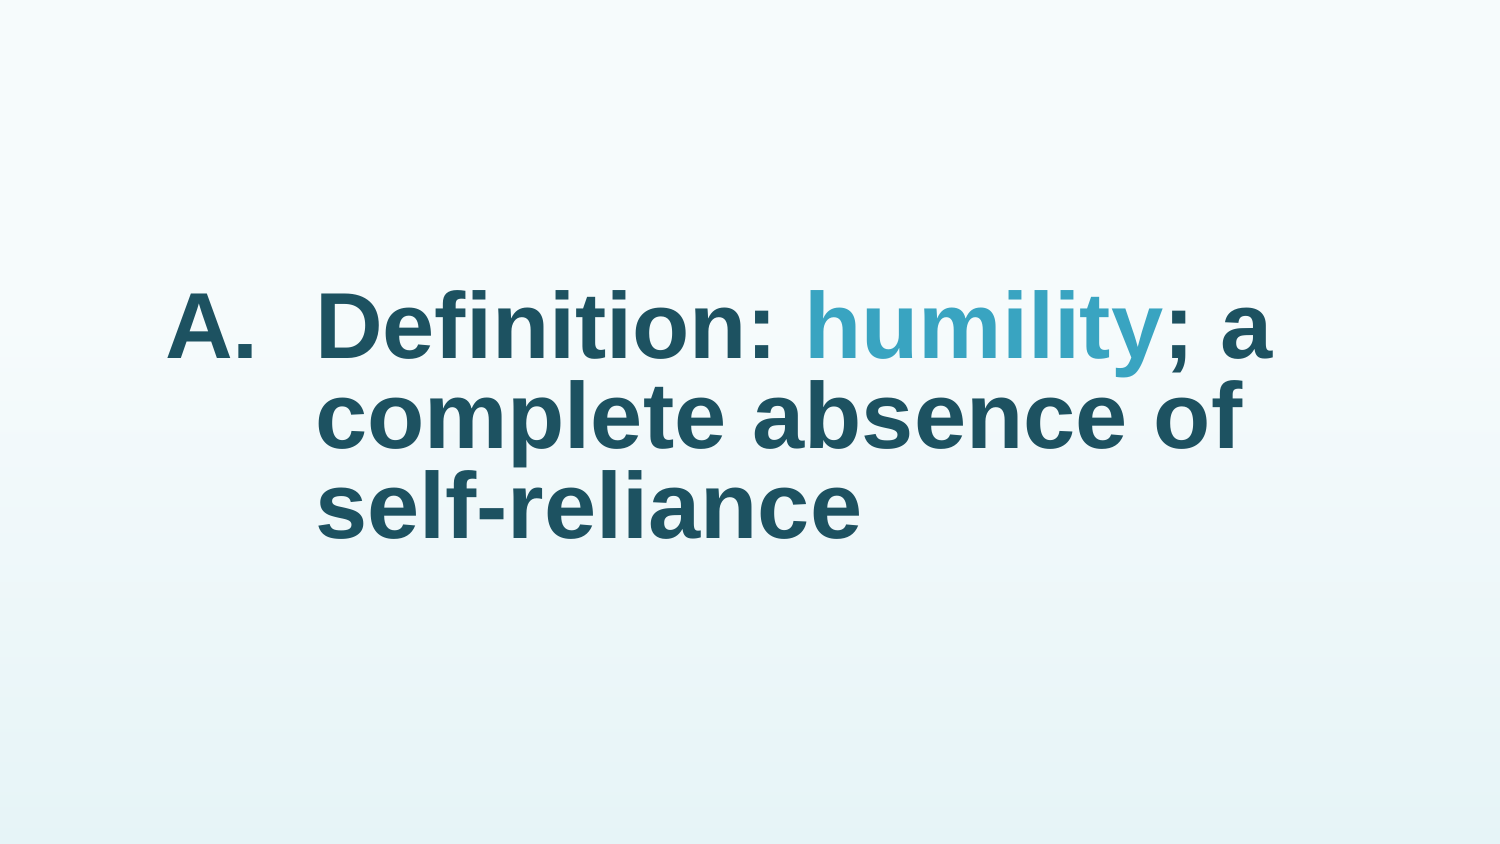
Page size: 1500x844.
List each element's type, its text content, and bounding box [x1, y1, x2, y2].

title A. Definition: humility; a complete absence of self-reliance [150, 334, 1423, 510]
